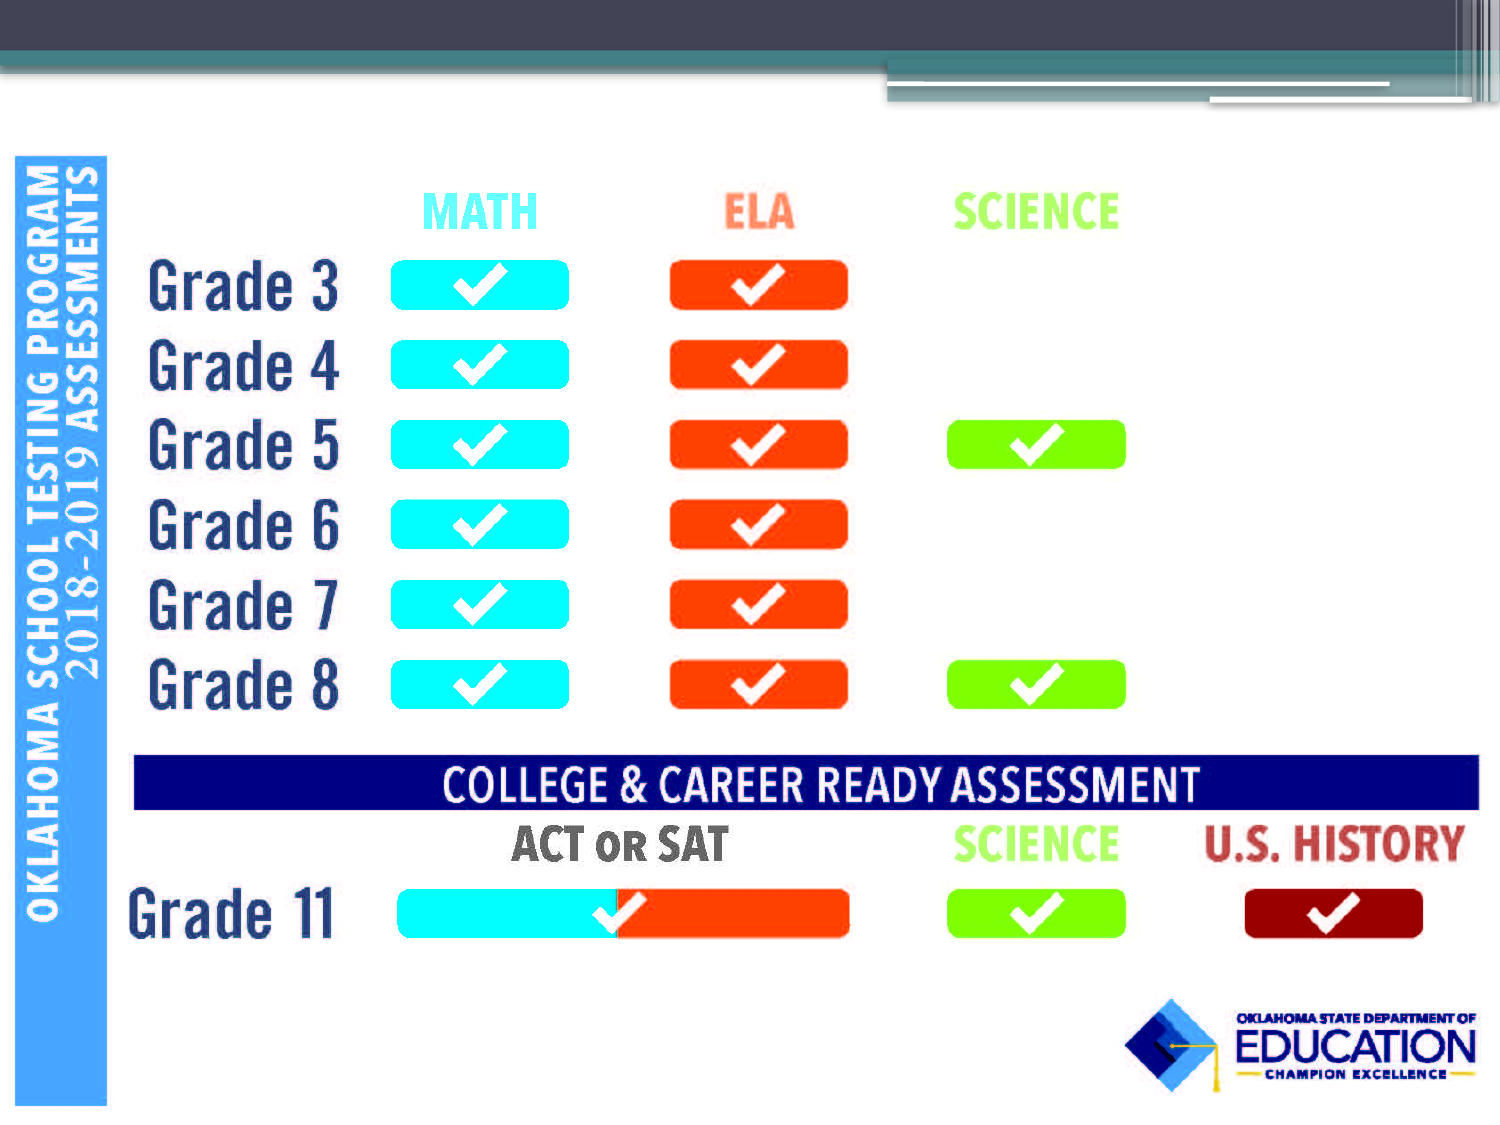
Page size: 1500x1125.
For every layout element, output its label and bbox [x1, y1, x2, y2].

list [0, 140, 1500, 1120]
